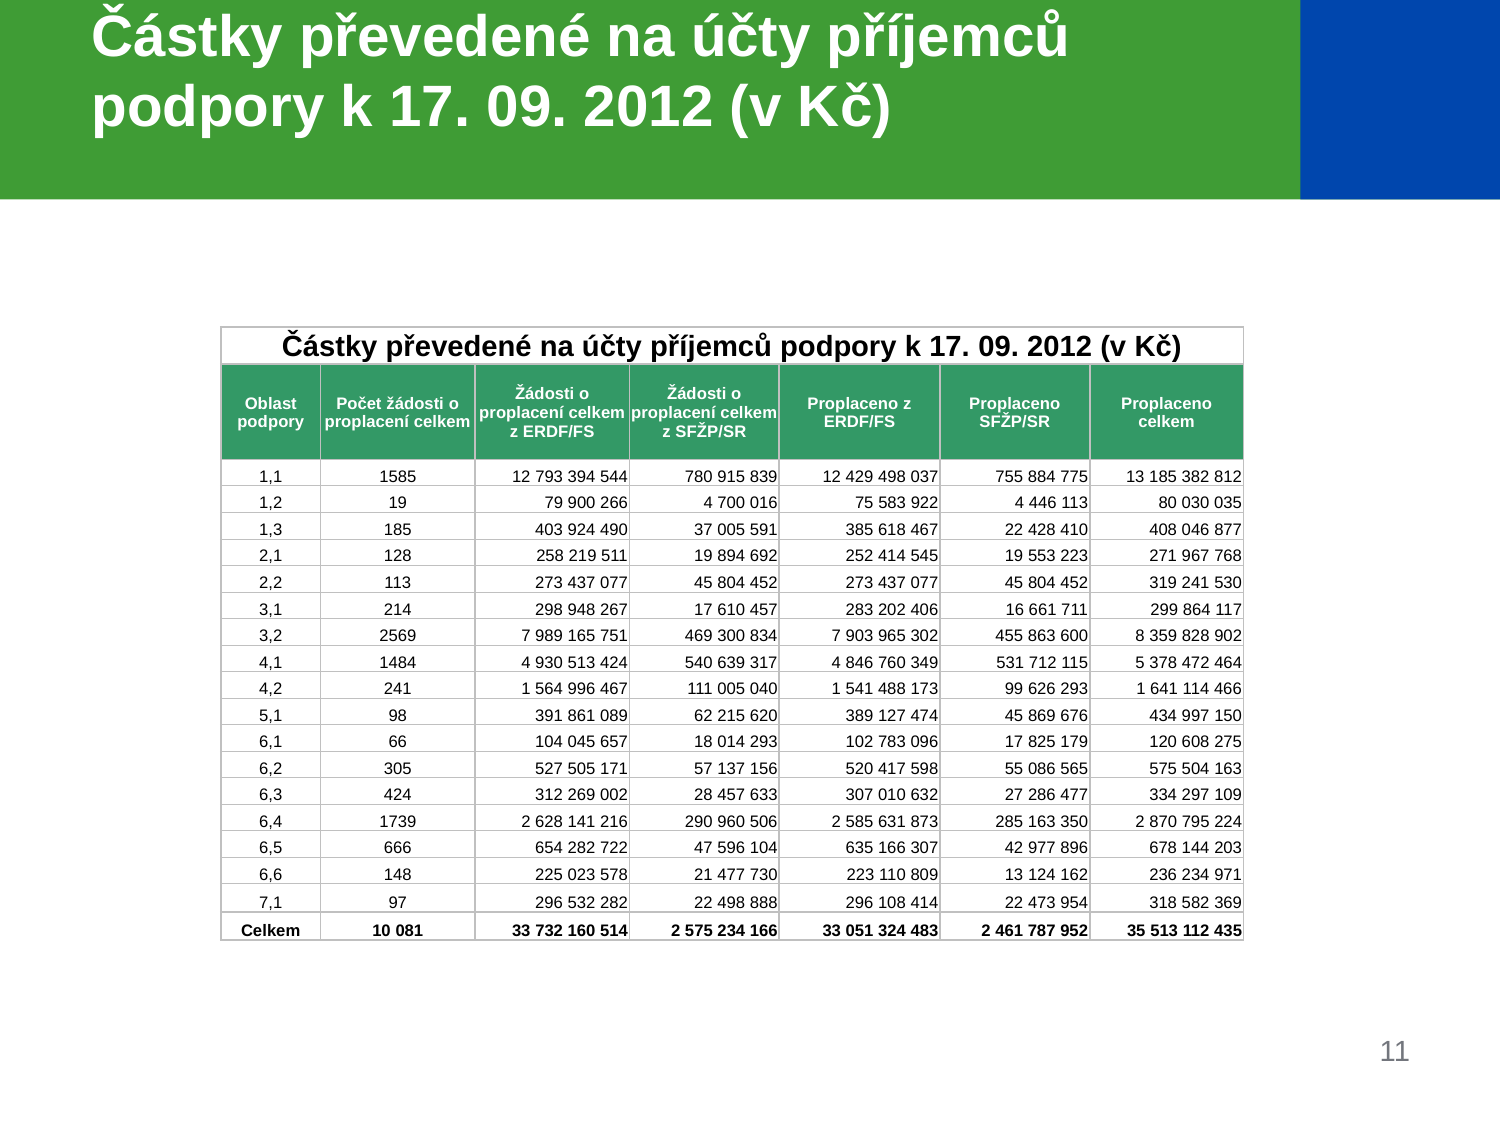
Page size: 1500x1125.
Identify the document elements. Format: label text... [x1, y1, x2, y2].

table_cell 102 783 096 [780, 725, 939, 751]
table_cell 19 553 223 [941, 540, 1089, 565]
table_cell 434 997 150 [1091, 699, 1243, 724]
table_cell 527 505 171 [476, 752, 629, 777]
table_cell 1,3 [222, 513, 320, 539]
table_cell 148 [321, 858, 474, 883]
table_cell 7 989 165 751 [476, 619, 629, 645]
table_cell 185 [321, 513, 474, 539]
table_cell 403 924 490 [476, 513, 629, 539]
table_cell 66 [321, 725, 474, 751]
table_cell 531 712 115 [941, 646, 1089, 671]
table_cell 19 [321, 486, 474, 512]
table_cell 28 457 633 [630, 778, 778, 804]
table_cell Žádosti o proplacení celkem z ERDF/FS [476, 365, 629, 459]
table_cell 4 930 513 424 [476, 646, 629, 671]
table_cell 1,2 [222, 486, 320, 512]
table_cell 22 473 954 [941, 884, 1089, 911]
table_cell 455 863 600 [941, 619, 1089, 645]
table_cell 5,1 [222, 699, 320, 724]
table_cell 12 793 394 544 [476, 460, 629, 485]
table_cell 17 610 457 [630, 593, 778, 618]
table_cell 79 900 266 [476, 486, 629, 512]
table_cell 7,1 [222, 884, 320, 911]
table_cell 13 185 382 812 [1091, 460, 1243, 485]
table_cell 469 300 834 [630, 619, 778, 645]
table_cell 6,2 [222, 752, 320, 777]
table_cell 75 583 922 [780, 486, 939, 512]
table_cell Proplaceno z ERDF/FS [780, 365, 939, 459]
table_cell 271 967 768 [1091, 540, 1243, 565]
table_cell 4 446 113 [941, 486, 1089, 512]
table_cell 6,6 [222, 858, 320, 883]
table_cell 45 869 676 [941, 699, 1089, 724]
table_cell 236 234 971 [1091, 858, 1243, 883]
table_cell 3,2 [222, 619, 320, 645]
table_cell 319 241 530 [1091, 566, 1243, 592]
table_cell 307 010 632 [780, 778, 939, 804]
title Částky převedené na účty příjemců podpory k 17. 09. 2012 (v Kč) [76, 45, 1270, 161]
table_cell 1 564 996 467 [476, 672, 629, 698]
table_cell 298 948 267 [476, 593, 629, 618]
table_cell Žádosti o proplacení celkem z SFŽP/SR [630, 365, 778, 459]
table_cell 45 804 452 [630, 566, 778, 592]
table_cell 1 641 114 466 [1091, 672, 1243, 698]
table_cell 225 023 578 [476, 858, 629, 883]
table_cell 2 585 631 873 [780, 805, 939, 830]
table_cell 666 [321, 831, 474, 857]
table_cell 6,3 [222, 778, 320, 804]
table_cell 290 960 506 [630, 805, 778, 830]
table_cell 273 437 077 [476, 566, 629, 592]
table_cell 1,1 [222, 460, 320, 485]
table_cell 128 [321, 540, 474, 565]
table_cell 6,5 [222, 831, 320, 857]
table_cell 678 144 203 [1091, 831, 1243, 857]
table_cell Počet žádosti o proplacení celkem [321, 365, 474, 459]
table_cell 312 269 002 [476, 778, 629, 804]
table_cell Celkem [222, 913, 320, 939]
table_cell 33 732 160 514 [476, 913, 629, 939]
table_cell 12 429 498 037 [780, 460, 939, 485]
table_cell 755 884 775 [941, 460, 1089, 485]
table_cell 4 846 760 349 [780, 646, 939, 671]
table_cell 252 414 545 [780, 540, 939, 565]
table_cell 2,2 [222, 566, 320, 592]
table_cell 2 461 787 952 [941, 913, 1089, 939]
table_cell 111 005 040 [630, 672, 778, 698]
table_cell 296 532 282 [476, 884, 629, 911]
table_cell 57 137 156 [630, 752, 778, 777]
table_cell 296 108 414 [780, 884, 939, 911]
table_cell 7 903 965 302 [780, 619, 939, 645]
table_cell 22 428 410 [941, 513, 1089, 539]
table_cell 4,1 [222, 646, 320, 671]
table_cell 273 437 077 [780, 566, 939, 592]
table_cell 389 127 474 [780, 699, 939, 724]
table_cell 8 359 828 902 [1091, 619, 1243, 645]
table_cell 42 977 896 [941, 831, 1089, 857]
table_cell 55 086 565 [941, 752, 1089, 777]
table_cell 19 894 692 [630, 540, 778, 565]
table_cell 2 575 234 166 [630, 913, 778, 939]
table_cell 258 219 511 [476, 540, 629, 565]
table_cell 4,2 [222, 672, 320, 698]
table_cell 575 504 163 [1091, 752, 1243, 777]
table_cell 408 046 877 [1091, 513, 1243, 539]
table_cell 113 [321, 566, 474, 592]
table_cell 385 618 467 [780, 513, 939, 539]
table_cell 1484 [321, 646, 474, 671]
table_cell 45 804 452 [941, 566, 1089, 592]
table_cell 98 [321, 699, 474, 724]
table_cell 2 870 795 224 [1091, 805, 1243, 830]
table_cell 214 [321, 593, 474, 618]
table_cell 17 825 179 [941, 725, 1089, 751]
slide_number 11 [1074, 1024, 1426, 1103]
table_cell 2569 [321, 619, 474, 645]
table_cell 5 378 472 464 [1091, 646, 1243, 671]
table_cell 6,4 [222, 805, 320, 830]
table_cell 318 582 369 [1091, 884, 1243, 911]
table_cell 1585 [321, 460, 474, 485]
table_cell 635 166 307 [780, 831, 939, 857]
table_cell 2 628 141 216 [476, 805, 629, 830]
table_cell 2,1 [222, 540, 320, 565]
table_cell 22 498 888 [630, 884, 778, 911]
table_cell 223 110 809 [780, 858, 939, 883]
table_cell 285 163 350 [941, 805, 1089, 830]
table_cell 80 030 035 [1091, 486, 1243, 512]
table_cell 18 014 293 [630, 725, 778, 751]
table_cell 33 051 324 483 [780, 913, 939, 939]
table_cell Oblast podpory [222, 365, 320, 459]
table_cell 16 661 711 [941, 593, 1089, 618]
table_cell Proplaceno celkem [1091, 365, 1243, 459]
table_cell 283 202 406 [780, 593, 939, 618]
table_header Částky převedené na účty příjemců podpory k 17. 09. 2012 (v Kč) [222, 328, 1243, 363]
table_cell 104 045 657 [476, 725, 629, 751]
table_cell 10 081 [321, 913, 474, 939]
table_cell 120 608 275 [1091, 725, 1243, 751]
table_cell 6,1 [222, 725, 320, 751]
table_cell 1 541 488 173 [780, 672, 939, 698]
table_cell 334 297 109 [1091, 778, 1243, 804]
table_cell 47 596 104 [630, 831, 778, 857]
table_cell 1739 [321, 805, 474, 830]
table_cell 97 [321, 884, 474, 911]
table_cell 299 864 117 [1091, 593, 1243, 618]
table_cell 780 915 839 [630, 460, 778, 485]
table_cell 35 513 112 435 [1091, 913, 1243, 939]
table_cell 13 124 162 [941, 858, 1089, 883]
table_cell 654 282 722 [476, 831, 629, 857]
table_cell 540 639 317 [630, 646, 778, 671]
table_cell 37 005 591 [630, 513, 778, 539]
table_cell Proplaceno SFŽP/SR [941, 365, 1089, 459]
table_cell 21 477 730 [630, 858, 778, 883]
table_cell 305 [321, 752, 474, 777]
table_cell 4 700 016 [630, 486, 778, 512]
table_cell 520 417 598 [780, 752, 939, 777]
table_cell 241 [321, 672, 474, 698]
table_cell 424 [321, 778, 474, 804]
table_cell 27 286 477 [941, 778, 1089, 804]
table_cell 391 861 089 [476, 699, 629, 724]
table_cell 62 215 620 [630, 699, 778, 724]
table_cell 3,1 [222, 593, 320, 618]
table_cell 99 626 293 [941, 672, 1089, 698]
